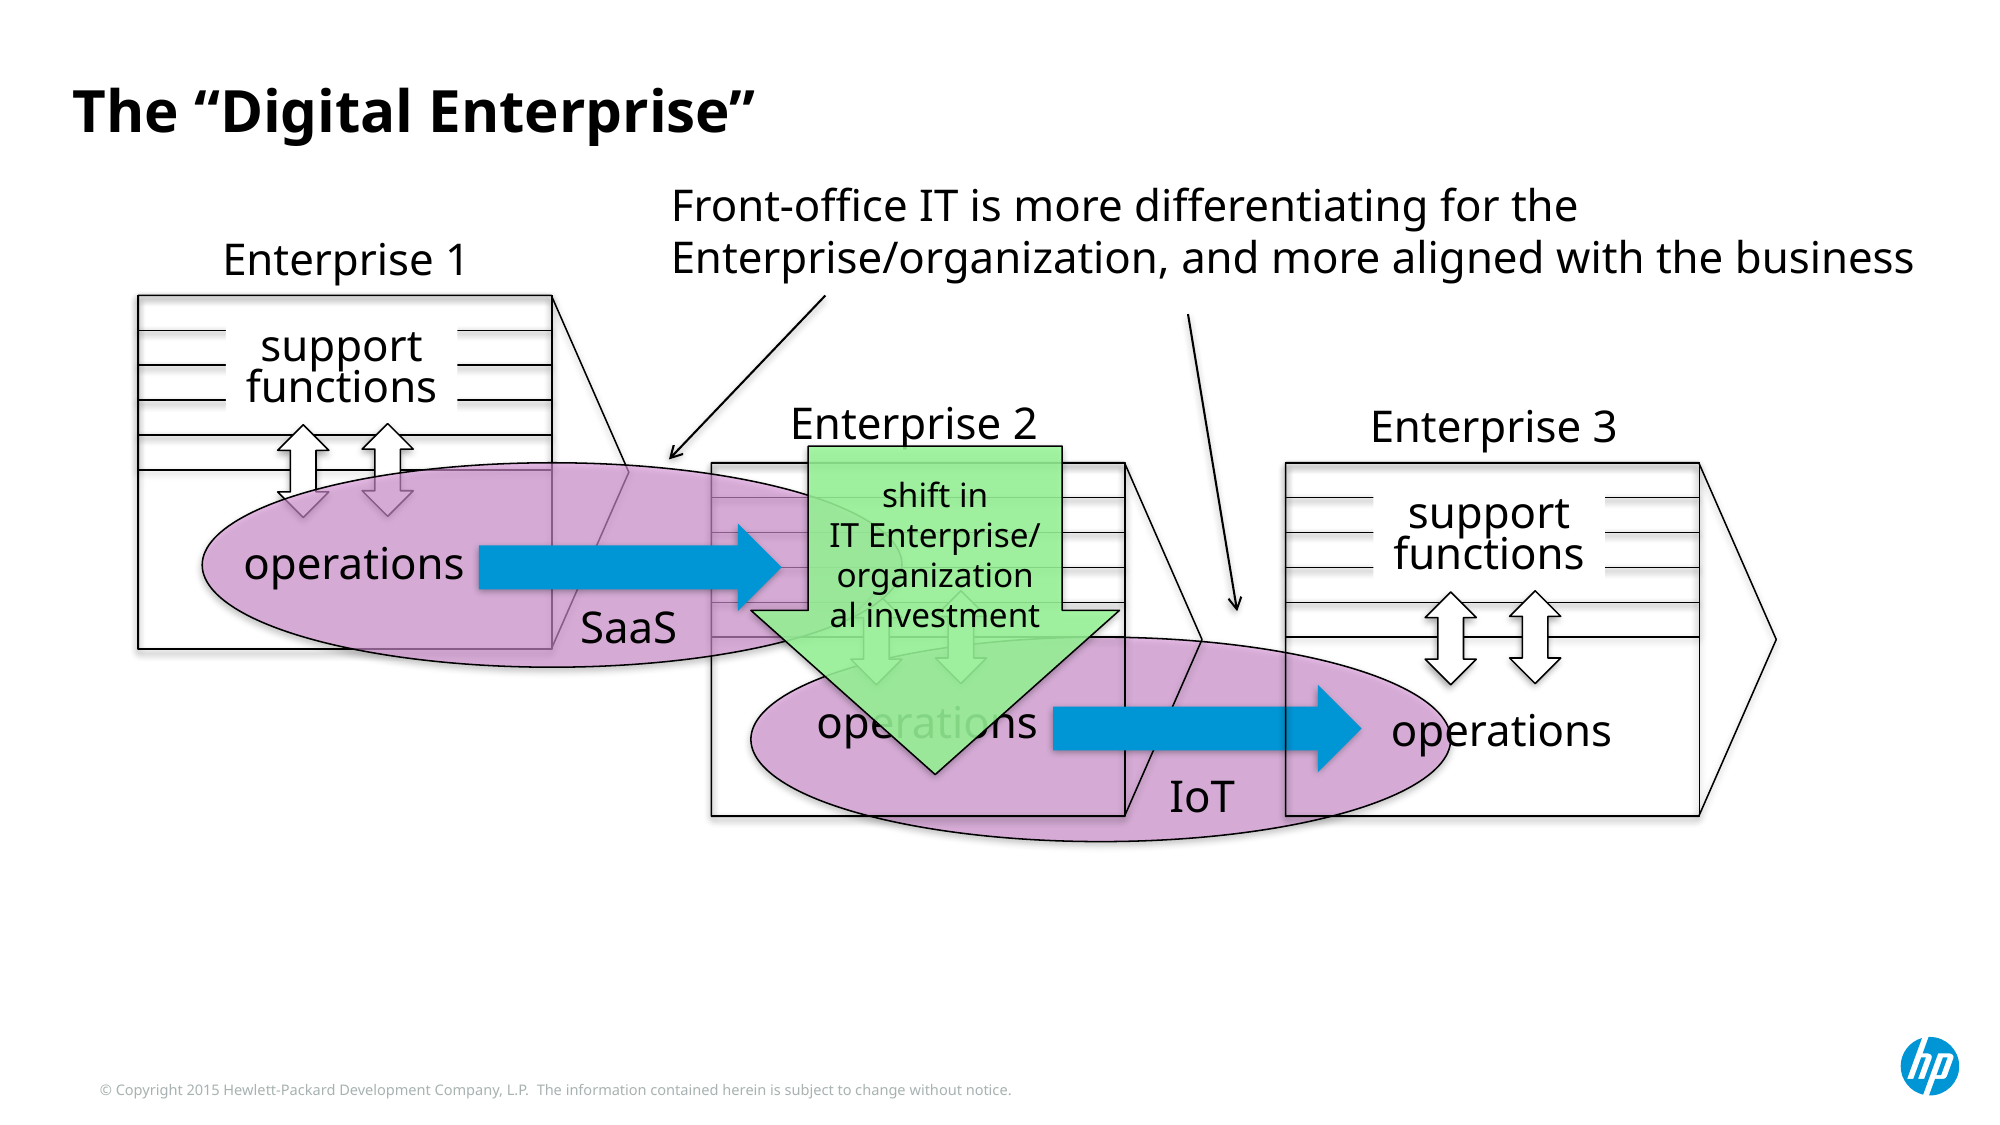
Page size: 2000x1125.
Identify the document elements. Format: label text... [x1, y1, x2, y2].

text_box support functions [225, 318, 458, 422]
text_box [1059, 705, 1279, 752]
text_box [1130, 760, 1149, 806]
text_box shift in IT Enterprise/ organizational investment [750, 445, 1121, 776]
text_box [698, 599, 778, 659]
text_box [1550, 602, 1700, 638]
text_box [711, 651, 1126, 817]
text_box operations [1370, 693, 1633, 766]
text_box Enterprise 1 [202, 221, 491, 294]
text_box [1508, 590, 1562, 685]
text_box [458, 365, 553, 399]
text_box [1424, 591, 1478, 686]
text_box [910, 760, 1291, 843]
text_box [1285, 532, 1373, 566]
text_box IoT [1149, 758, 1255, 832]
text_box [361, 423, 414, 475]
text_box [1605, 532, 1700, 566]
text_box [1048, 644, 1126, 705]
text_box [1285, 462, 1700, 497]
text_box operations [223, 525, 485, 599]
text_box [317, 434, 371, 471]
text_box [668, 295, 826, 460]
text_box SaaS [560, 589, 698, 663]
text_box [1067, 462, 1126, 497]
title The “Digital Enterprise” [72, 51, 1863, 146]
text_box [137, 478, 314, 650]
text_box [137, 295, 553, 329]
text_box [1187, 313, 1238, 612]
text_box [137, 365, 225, 399]
text_box [711, 468, 802, 491]
text_box [276, 424, 330, 498]
text_box [228, 461, 802, 607]
text_box [1463, 602, 1519, 638]
text_box Enterprise 2 [829, 385, 1059, 444]
text_box [137, 399, 553, 434]
text_box [1067, 602, 1126, 638]
text_box [201, 529, 660, 668]
text_box [1067, 567, 1126, 601]
text_box [1285, 602, 1435, 638]
text_box [458, 330, 553, 364]
text_box [1605, 497, 1700, 531]
text_box [558, 308, 626, 463]
text_box [403, 434, 553, 470]
text_box [1704, 475, 1777, 807]
text_box Enterprise 3 [1349, 388, 1639, 462]
text_box [1067, 497, 1126, 531]
text_box Front-office IT is more differentiating for the Enterprise/organization, and more aligned with the business [650, 167, 1936, 293]
text_box [1067, 532, 1126, 566]
text_box [1285, 644, 1700, 817]
text_box [321, 479, 347, 485]
text_box [1130, 475, 1203, 705]
text_box support functions [1373, 485, 1605, 589]
text_box [137, 434, 289, 471]
text_box [1285, 567, 1700, 601]
text_box operations [965, 684, 1059, 758]
text_box [1182, 641, 1279, 705]
text_box [1285, 497, 1373, 531]
text_box [478, 522, 783, 612]
text_box [137, 330, 225, 364]
text_box operations [796, 684, 905, 758]
